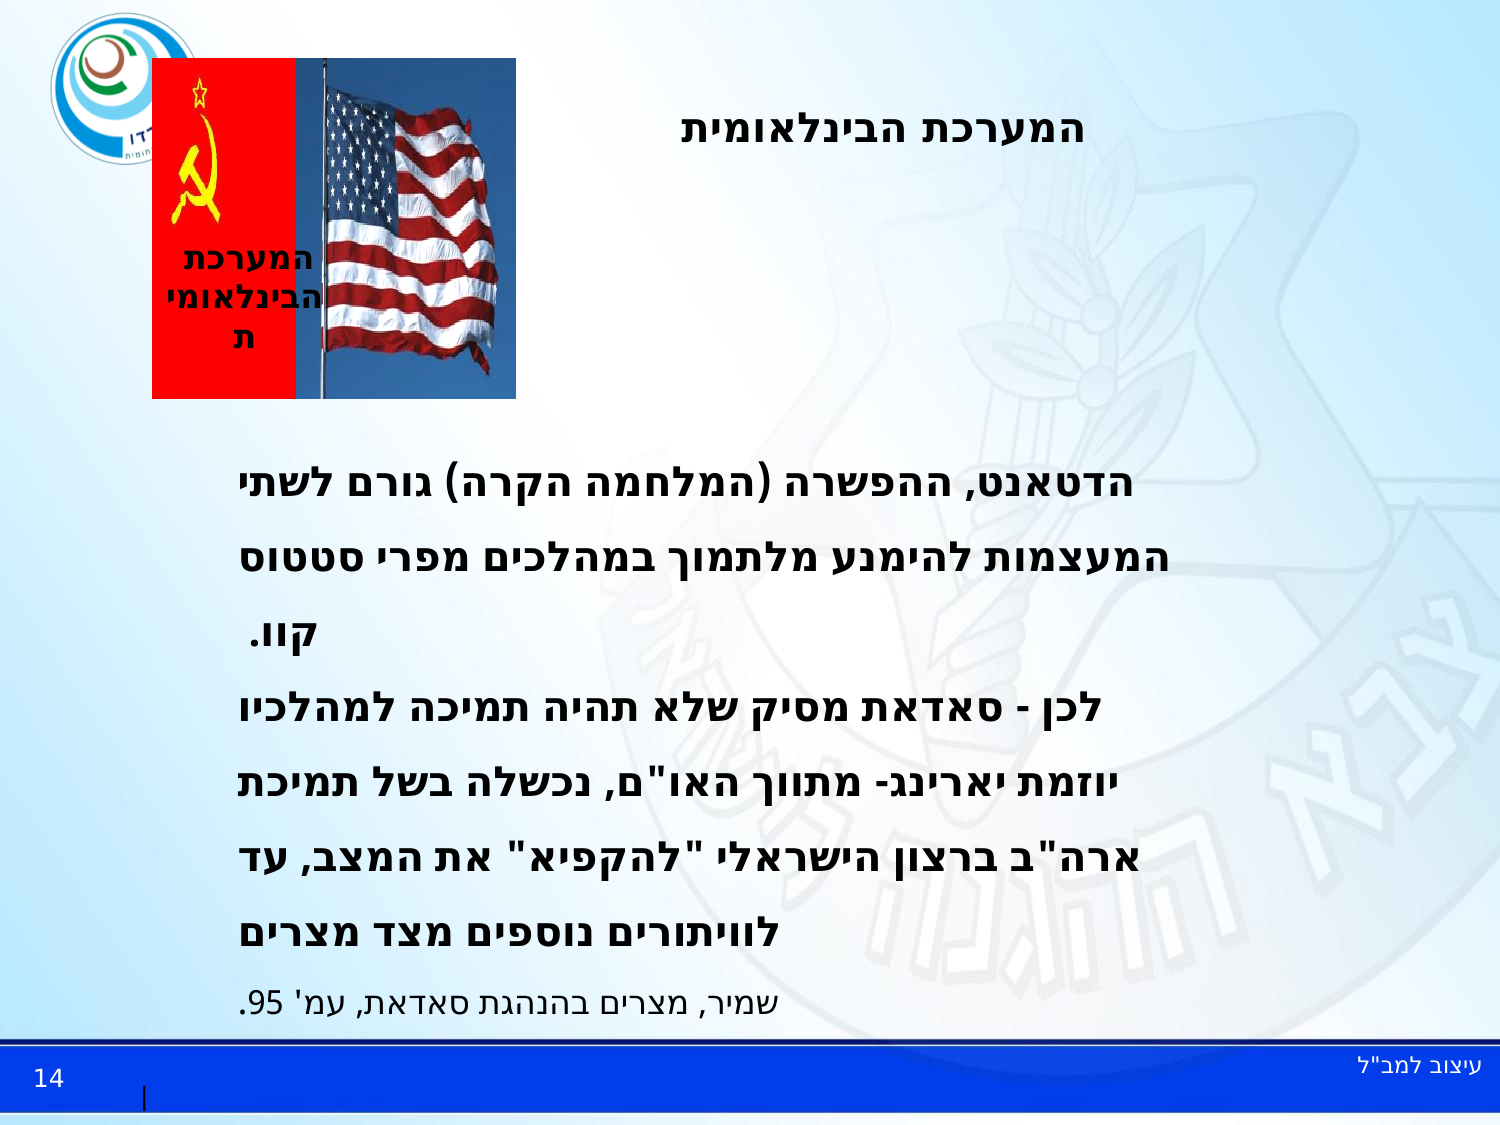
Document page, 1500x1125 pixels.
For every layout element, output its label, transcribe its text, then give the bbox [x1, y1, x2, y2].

list הדטאנט, ההפשרה (המלחמה הקרה) גורם לשתי המעצמות להימנע מלתמוך במהלכים מפרי סטטוס קוו. לכן - סאדאת מסיק שלא תהיה תמיכה למהלכיו יוזמת יארינג- מתווך האו"ם, נכשלה בשל תמיכת ארה"ב ברצון הישראלי "להקפיא" את המצב, עד לוויתורים נוספים מצד מצרים שמיר, מצרים בהנהגת סאדאת, עמ' 95. [222, 421, 1236, 1059]
title המערכת הבינלאומית [519, 93, 1102, 164]
picture [0, 0, 1500, 1125]
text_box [140, 58, 516, 399]
